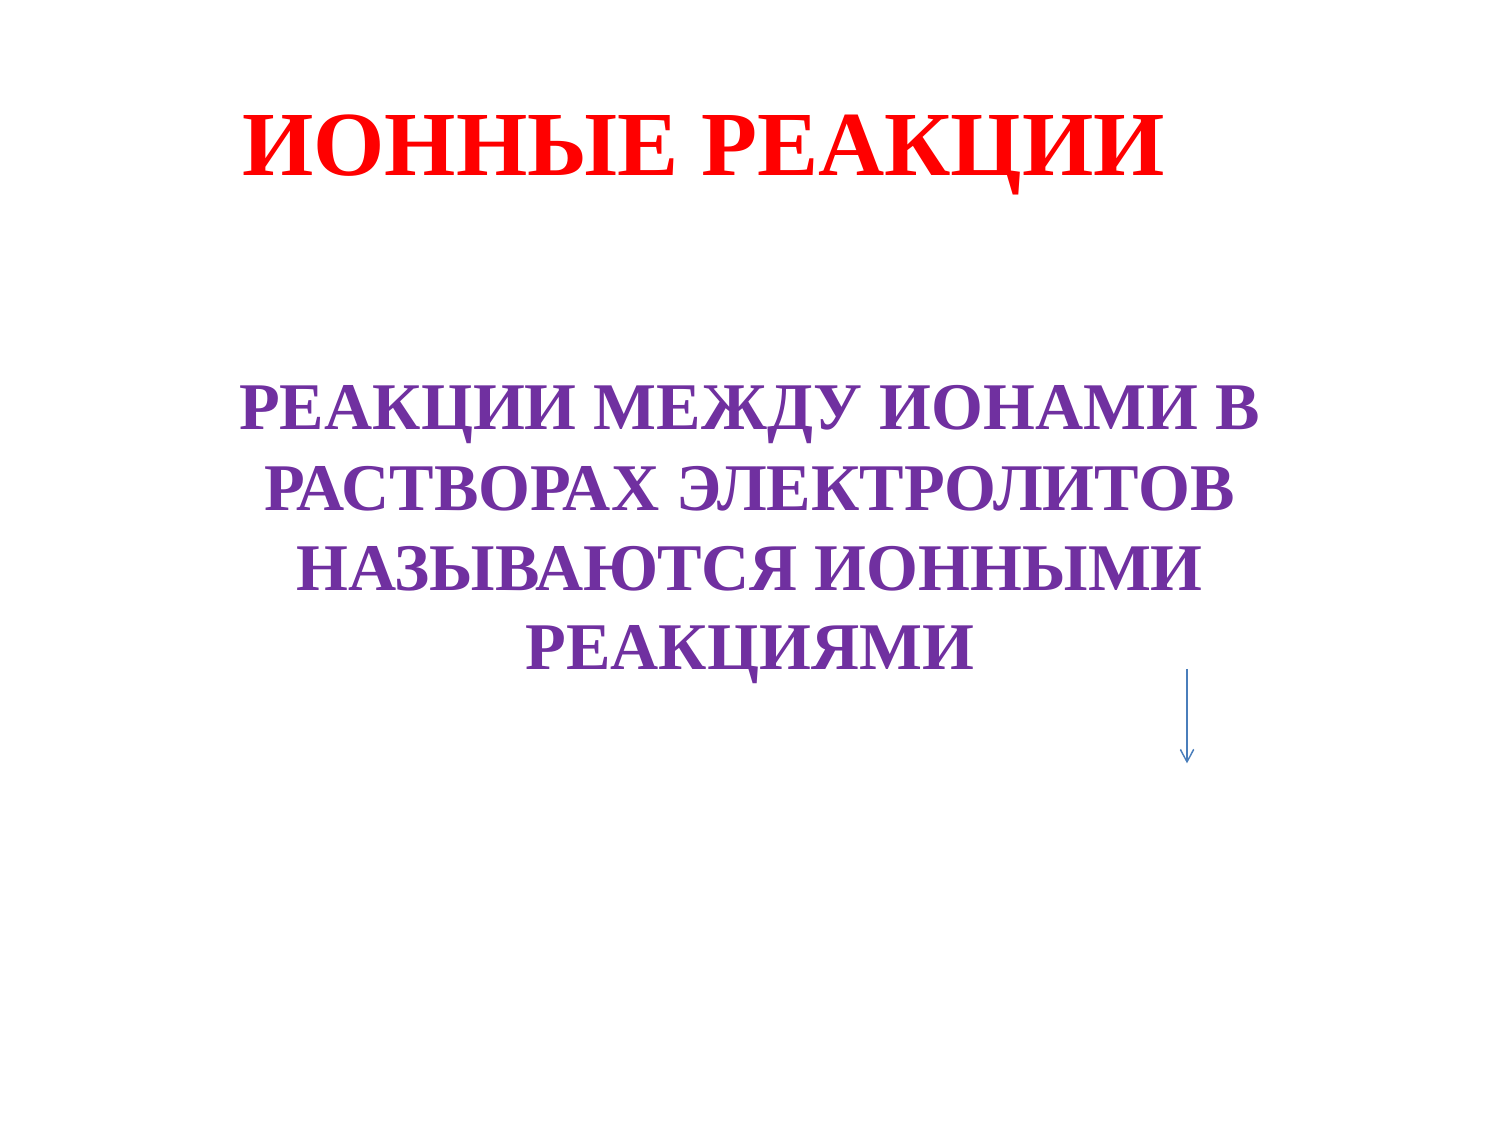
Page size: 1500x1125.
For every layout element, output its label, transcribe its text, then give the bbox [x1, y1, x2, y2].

title ИОННЫЕ РЕАКЦИИ [75, 45, 1425, 233]
list РЕАКЦИИ МЕЖДУ ИОНАМИ В РАСТВОРАХ ЭЛЕКТРОЛИТОВ НАЗЫВАЮТСЯ ИОННЫМИ РЕАКЦИЯМИ [75, 262, 1425, 1005]
